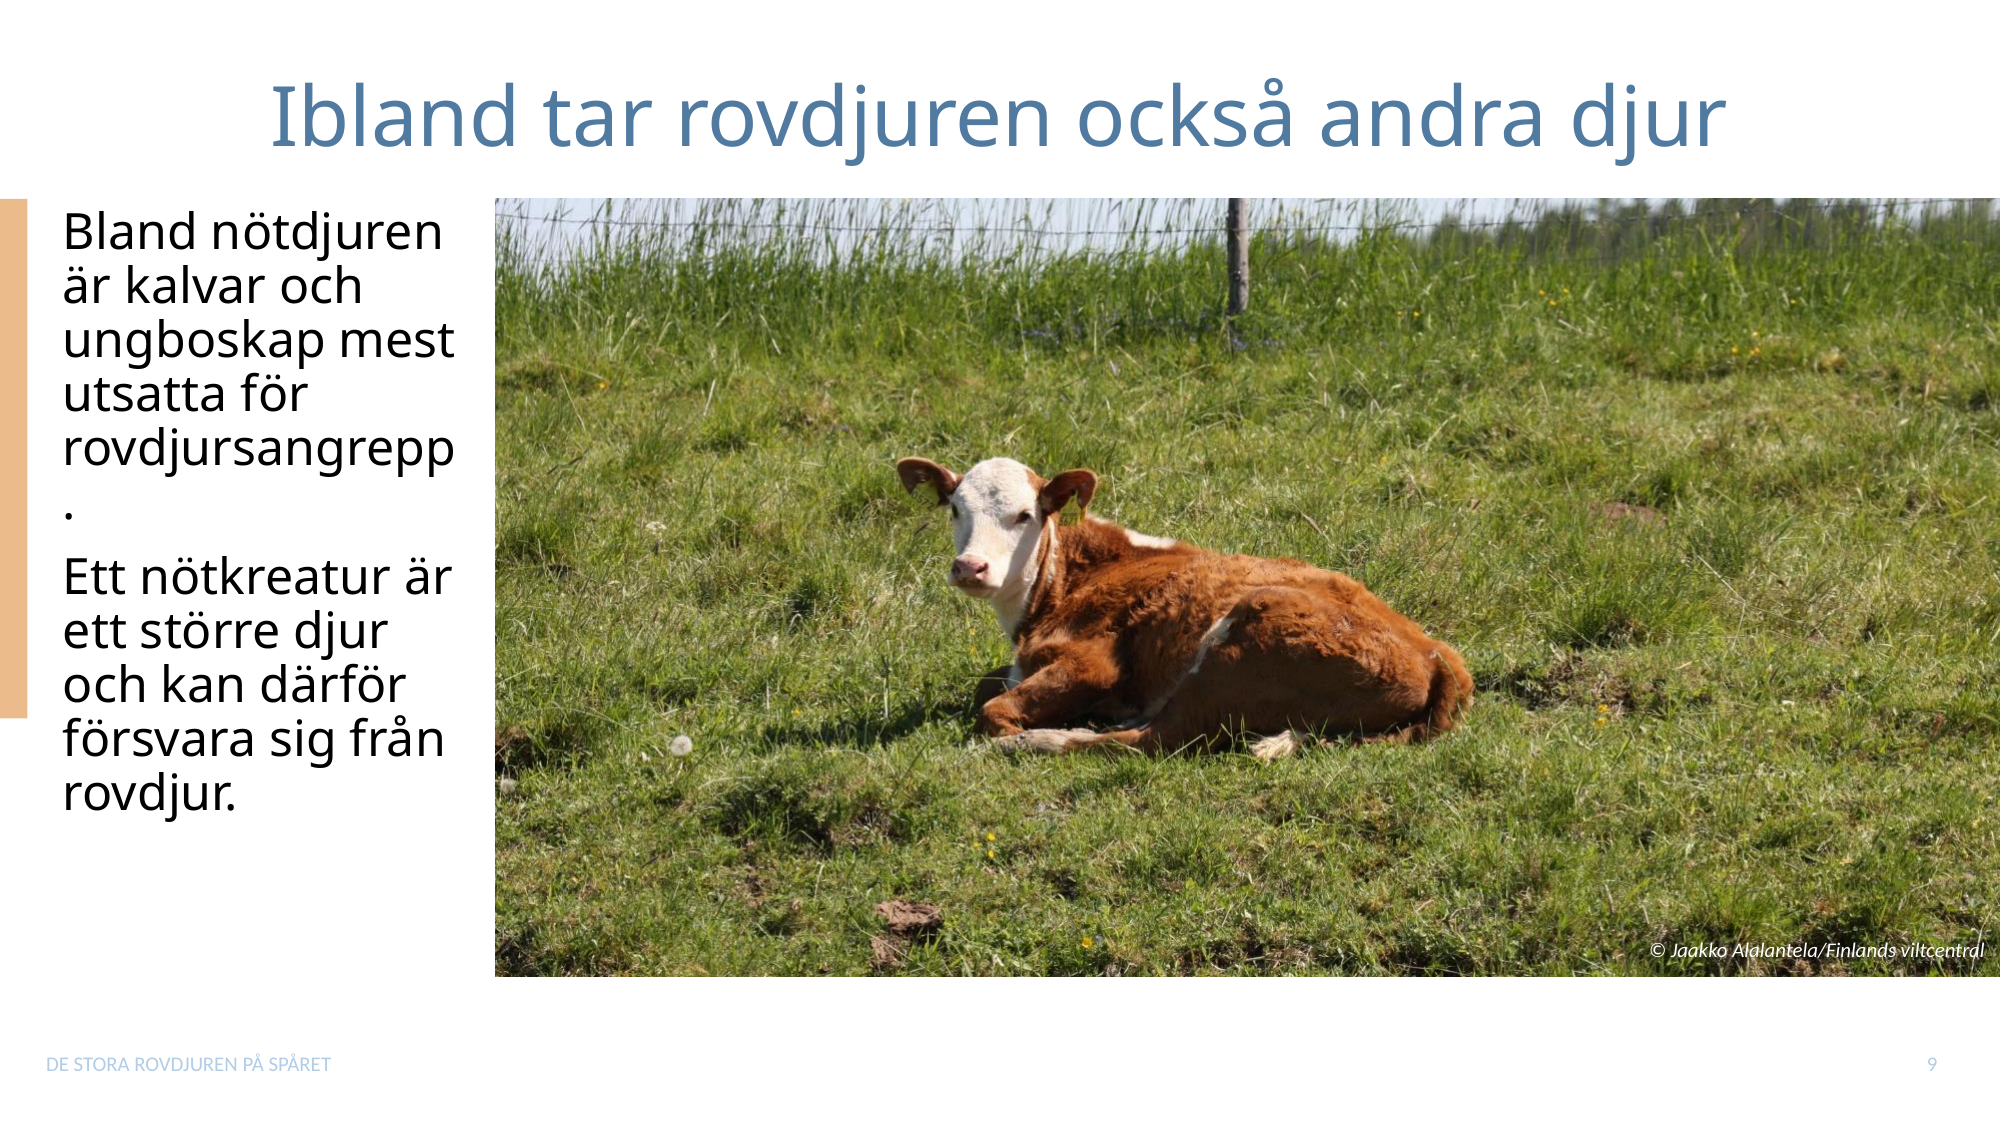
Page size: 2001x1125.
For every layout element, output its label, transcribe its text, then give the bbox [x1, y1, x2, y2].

text_box [0, 198, 28, 719]
picture [495, 198, 2000, 977]
list Bland nötdjuren är kalvar och ungboskap mest utsatta för rovdjursangrepp. Ett nötkreatur är ett större djur och kan därför försvara sig från rovdjur. [47, 199, 475, 977]
title Ibland tar rovdjuren också andra djur [0, 59, 2000, 179]
footer DE STORA ROVDJUREN PÅ SPÅRET [31, 1042, 707, 1103]
slide_number 9 [1502, 1042, 1953, 1103]
text_box © Jaakko Alalantela/Finlands viltcentral [1146, 977, 2000, 981]
